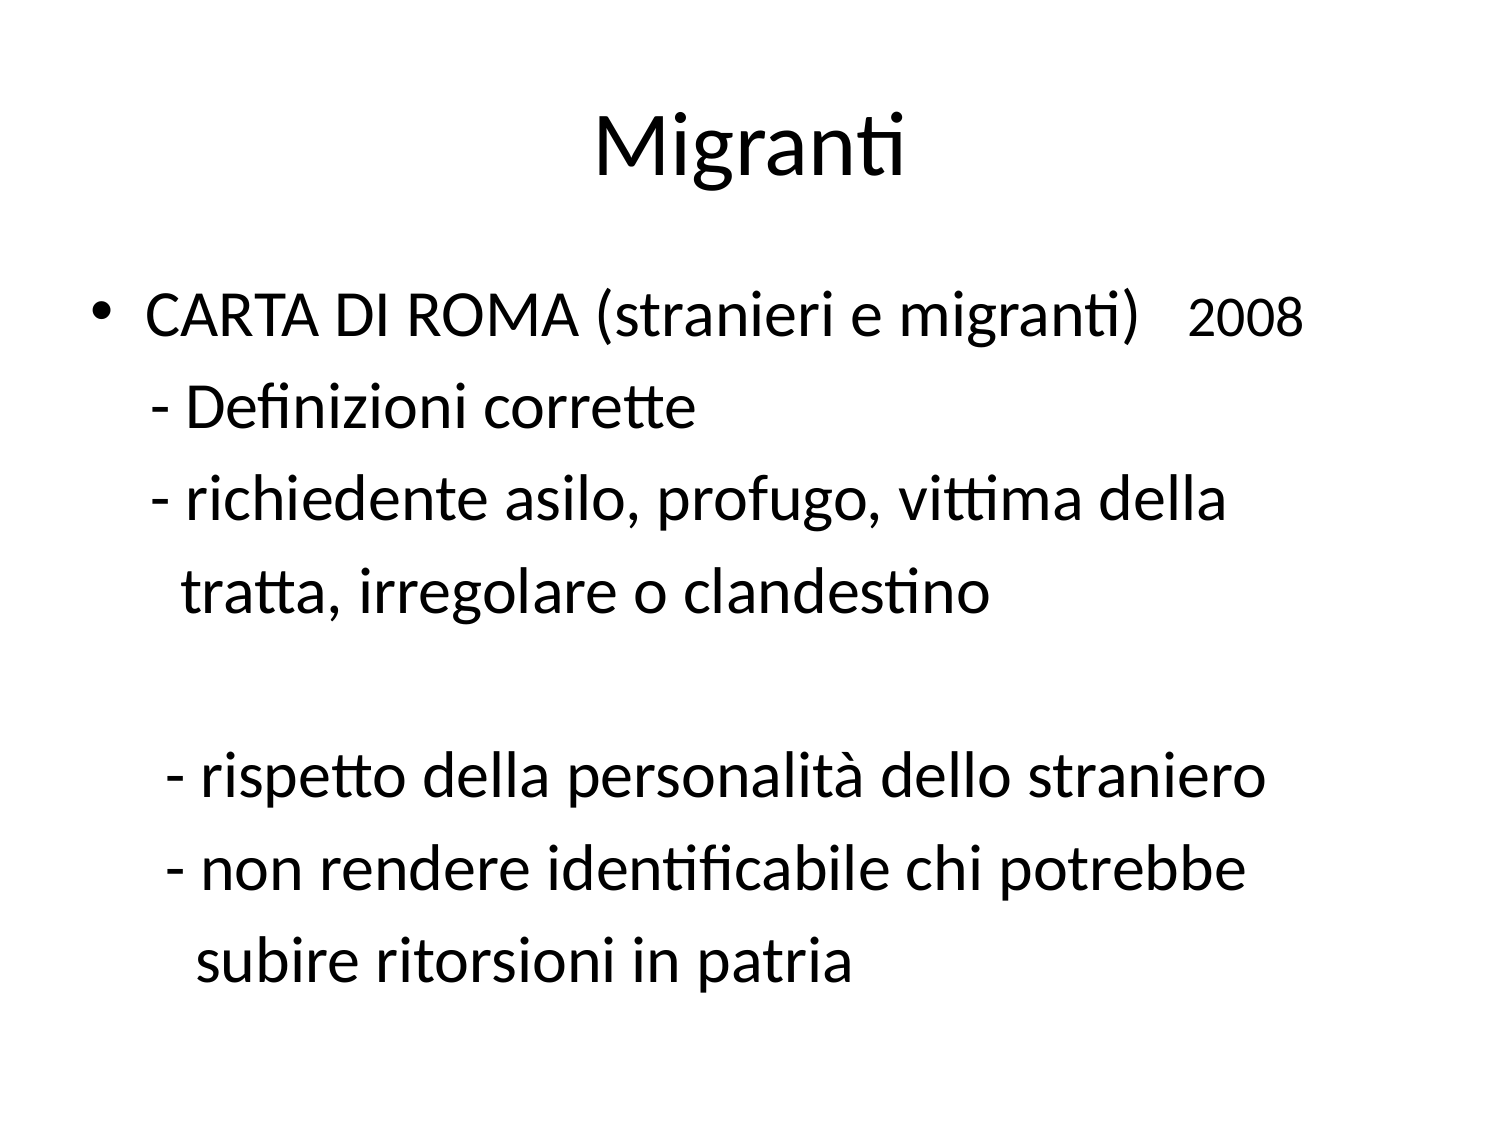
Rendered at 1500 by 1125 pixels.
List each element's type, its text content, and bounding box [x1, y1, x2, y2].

title Migranti [75, 45, 1425, 233]
list CARTA DI ROMA (stranieri e migranti) 2008 - Definizioni corrette - richiedente asilo, profugo, vittima della tratta, irregolare o clandestino - rispetto della personalità dello straniero - non rendere identificabile chi potrebbe subire ritorsioni in patria [75, 262, 1425, 1005]
